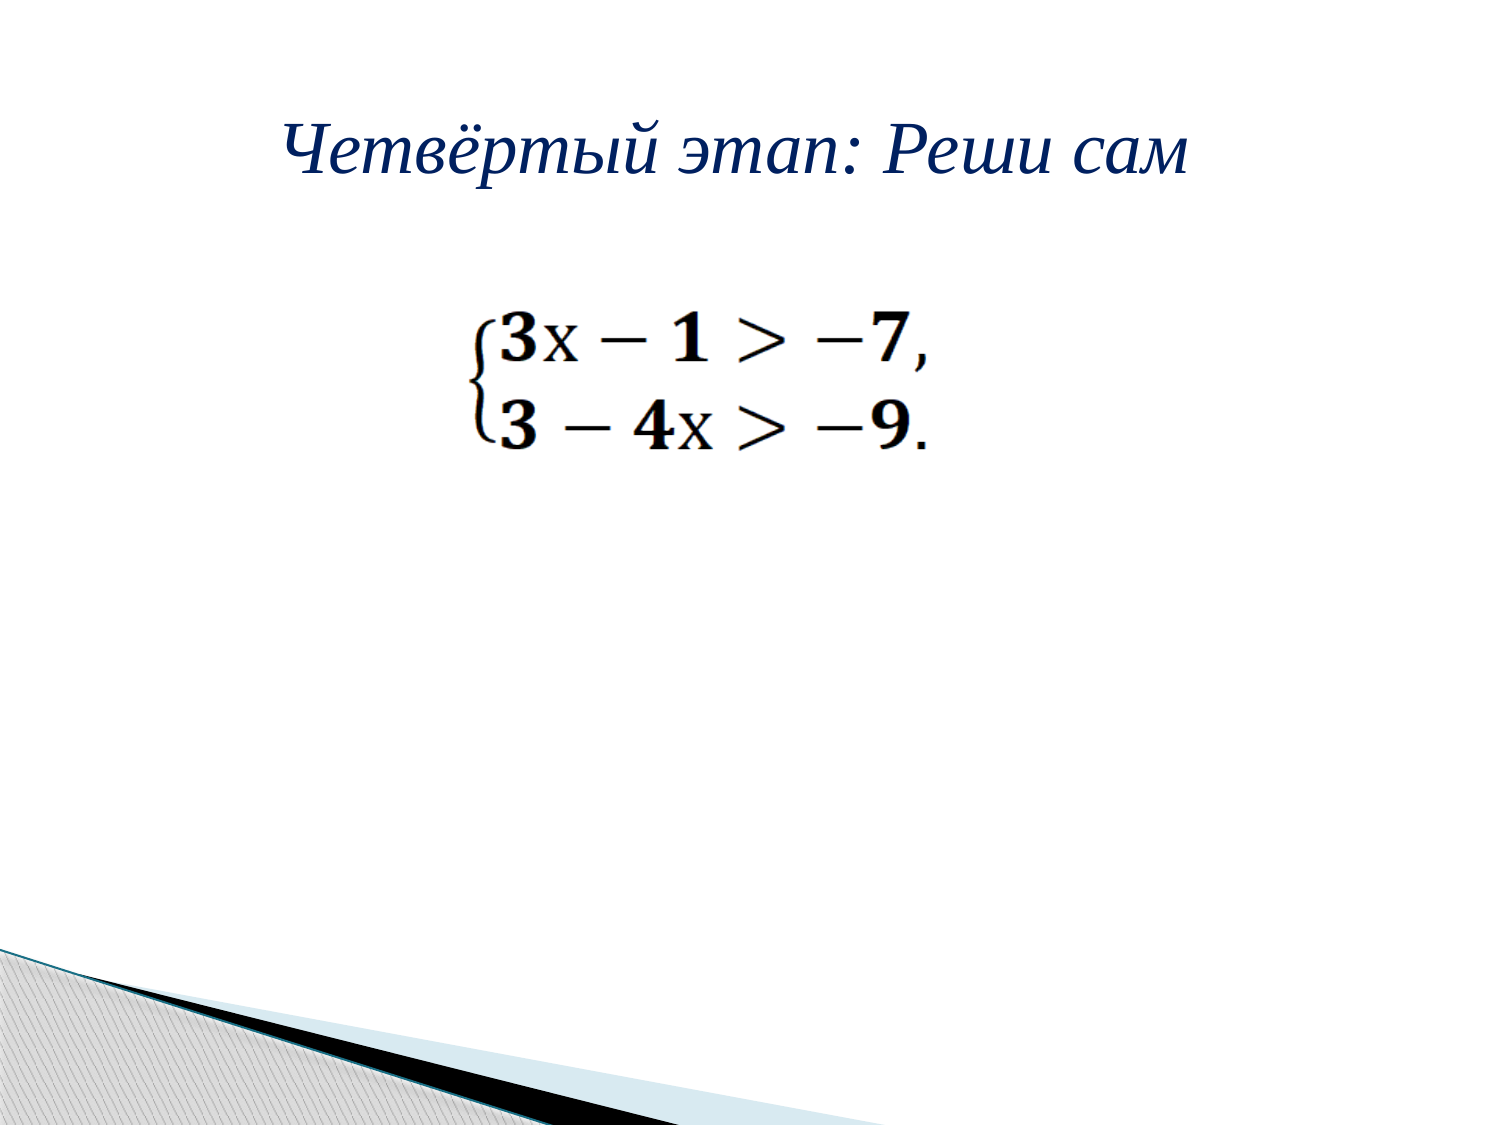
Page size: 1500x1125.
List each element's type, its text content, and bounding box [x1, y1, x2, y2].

picture [466, 302, 928, 467]
text_box Четвёртый этап: Реши сам [261, 90, 1205, 196]
